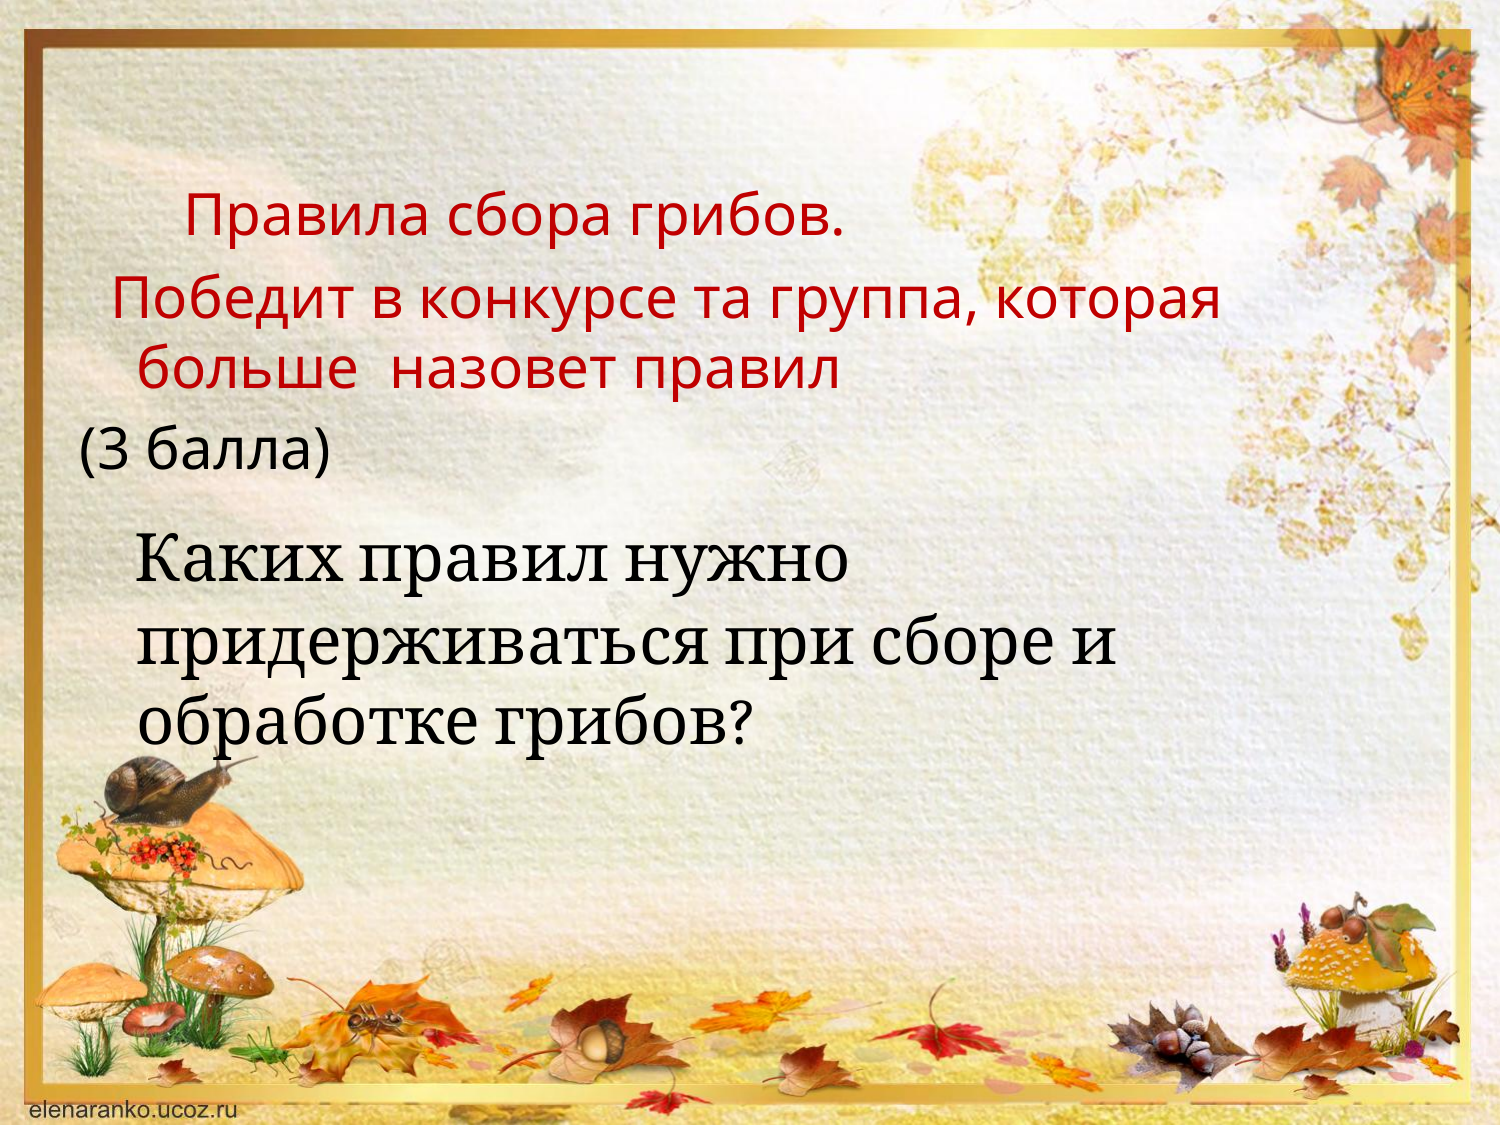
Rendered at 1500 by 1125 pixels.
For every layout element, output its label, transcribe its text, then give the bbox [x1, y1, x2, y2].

list Правила сбора грибов. Победит в конкурсе та группа, которая больше назовет правил (3 балла) Каких правил нужно придерживаться при сборе и обработке грибов? [64, 160, 1314, 802]
picture [0, 0, 1500, 1125]
